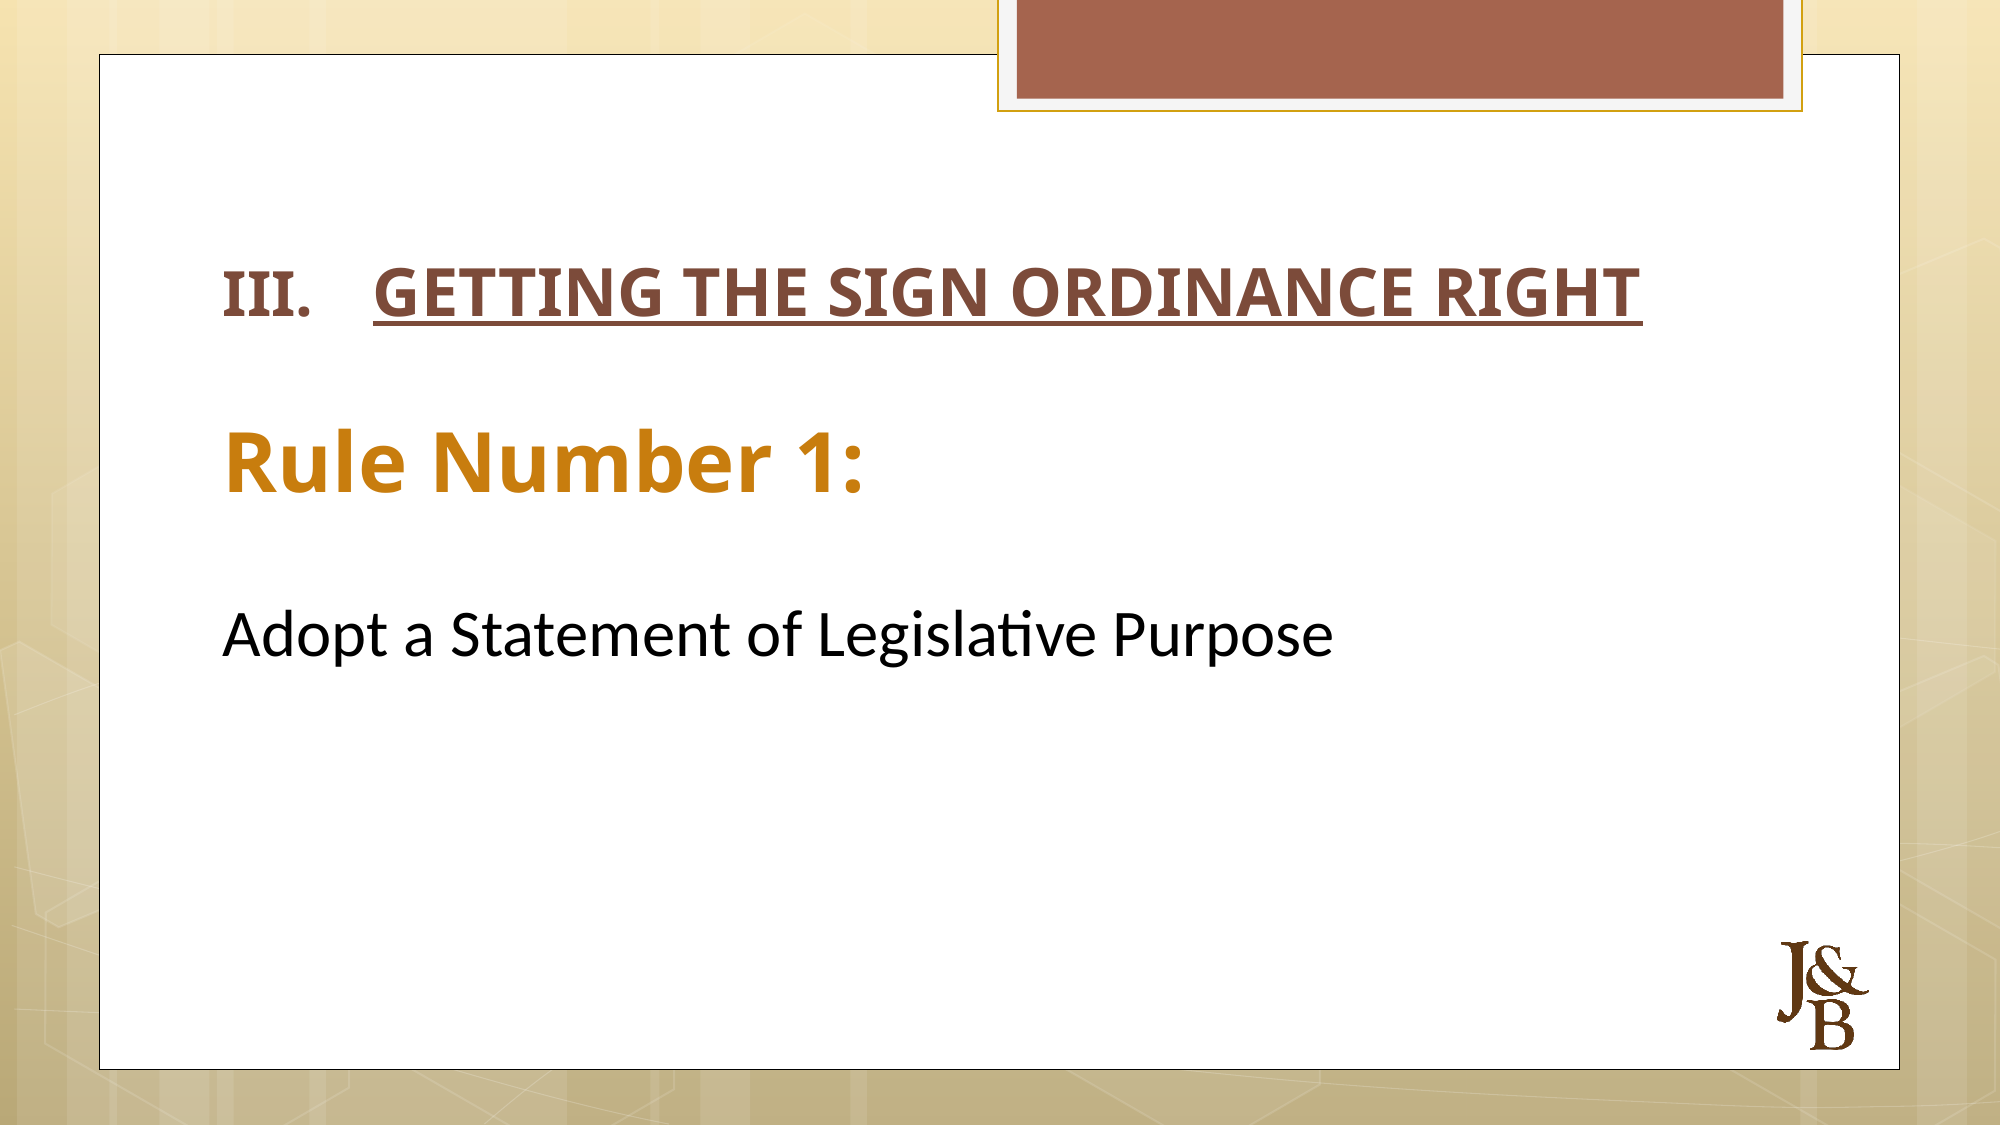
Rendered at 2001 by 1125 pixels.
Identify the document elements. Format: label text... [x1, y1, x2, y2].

picture [1777, 941, 1869, 1050]
text_box III. GETTING THE SIGN ORDINANCE RIGHT Rule Number 1: Adopt a Statement of Legislative Purpose [208, 242, 1715, 757]
